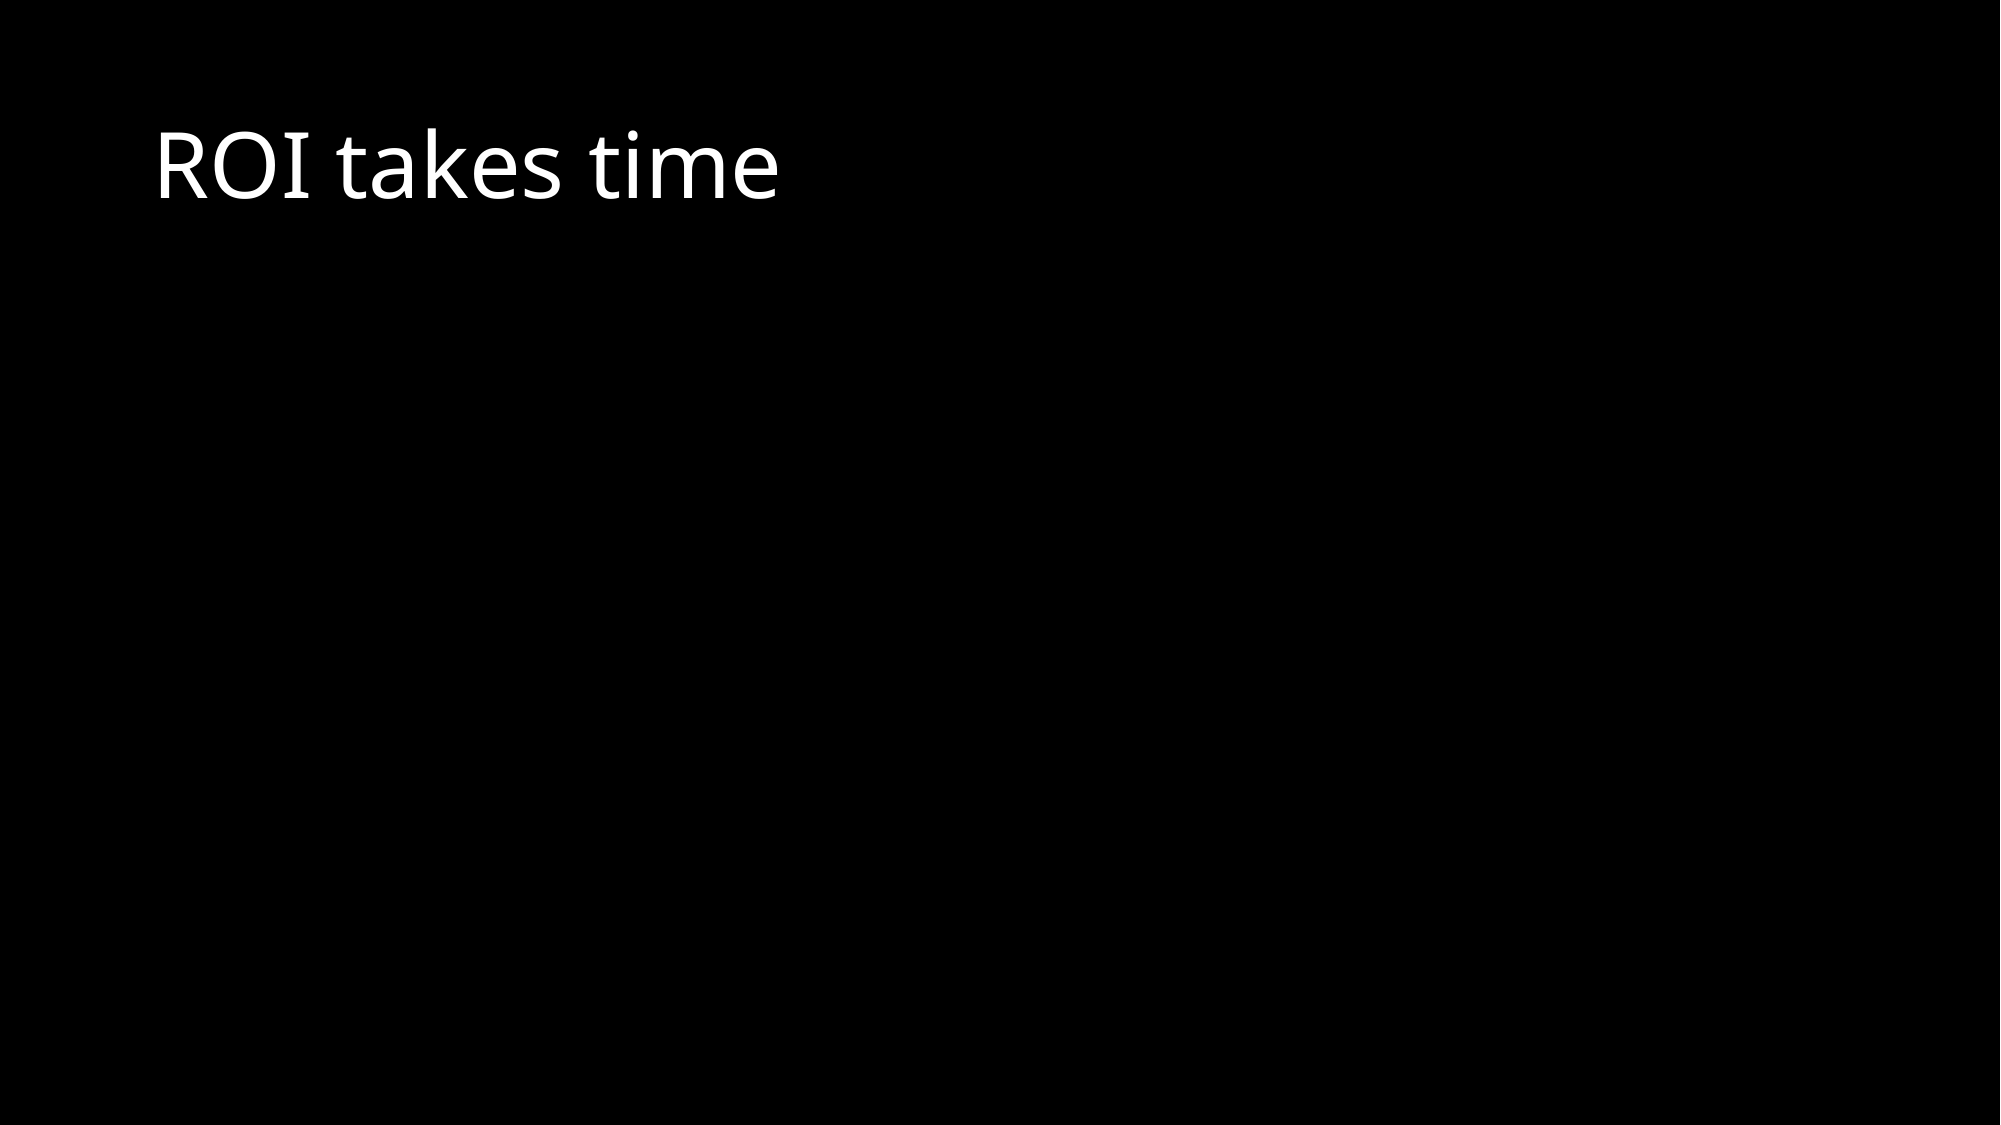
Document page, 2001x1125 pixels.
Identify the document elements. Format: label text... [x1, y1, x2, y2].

title ROI takes time [137, 59, 1863, 278]
